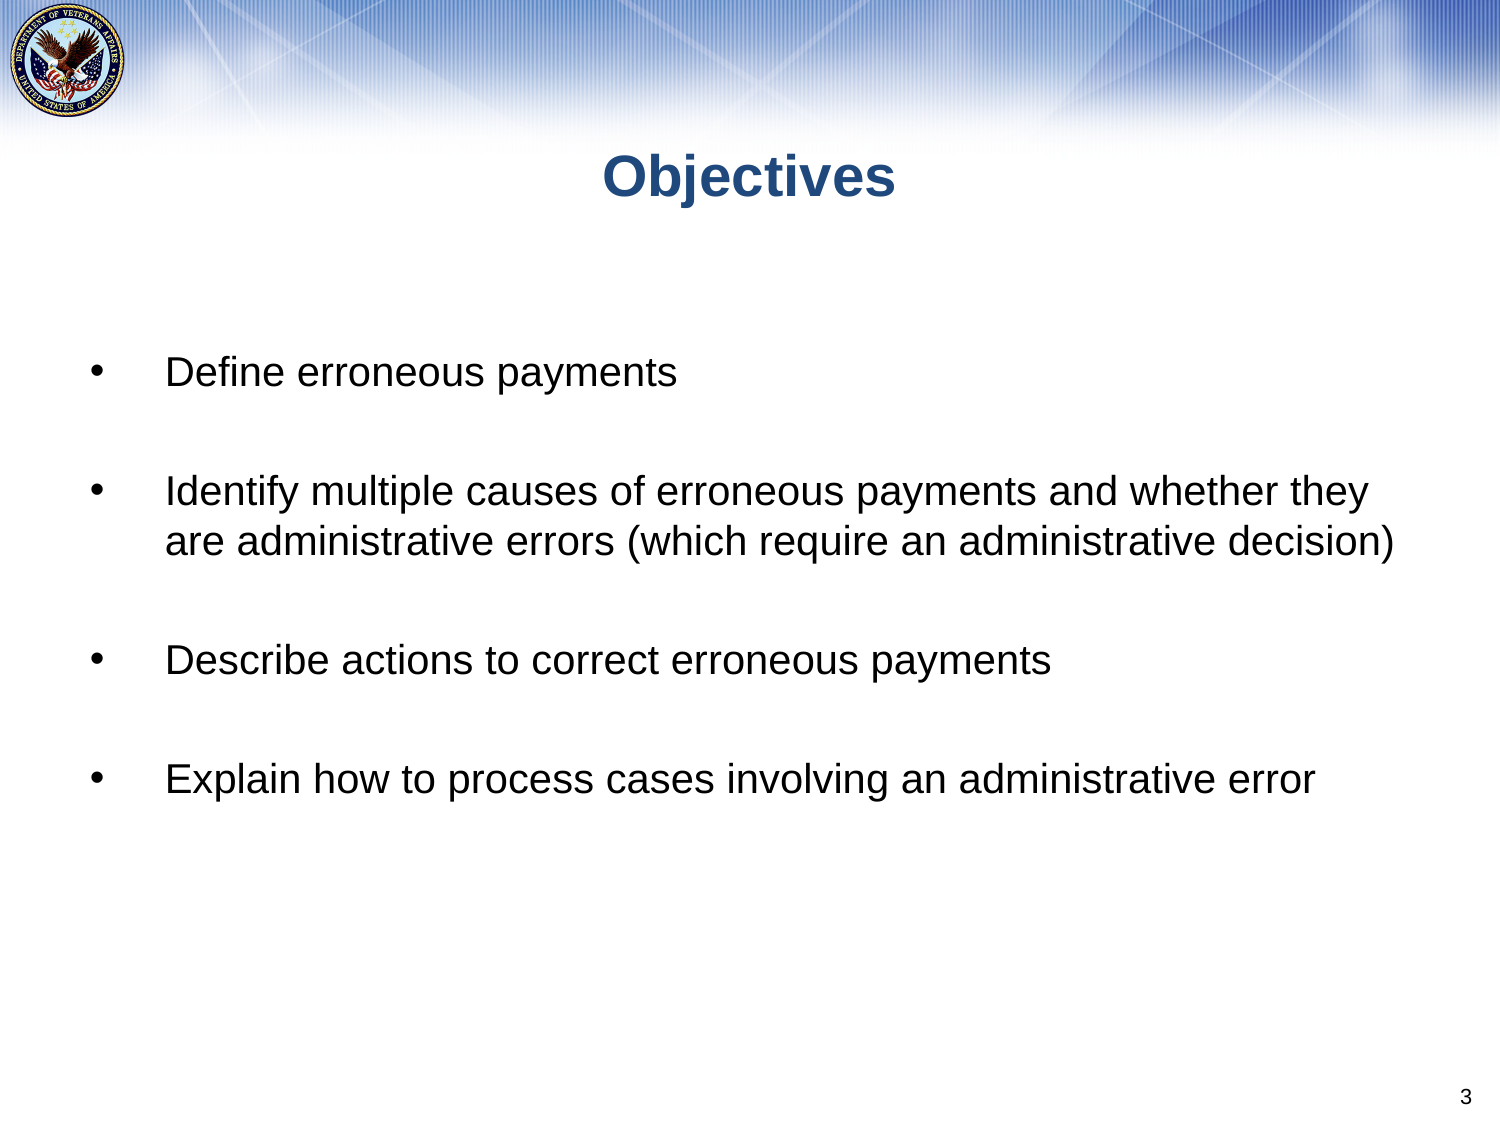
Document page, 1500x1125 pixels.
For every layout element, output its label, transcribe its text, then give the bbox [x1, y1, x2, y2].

title Objectives [0, 130, 1500, 309]
slide_number 3 [1136, 1083, 1487, 1125]
picture [0, 309, 1500, 1062]
list Define erroneous payments Identify multiple causes of erroneous payments and whether they are administrative errors (which require an administrative decision) Describe actions to correct erroneous payments Explain how to process cases involving an administrative error [75, 337, 1425, 980]
picture [0, 0, 1500, 130]
